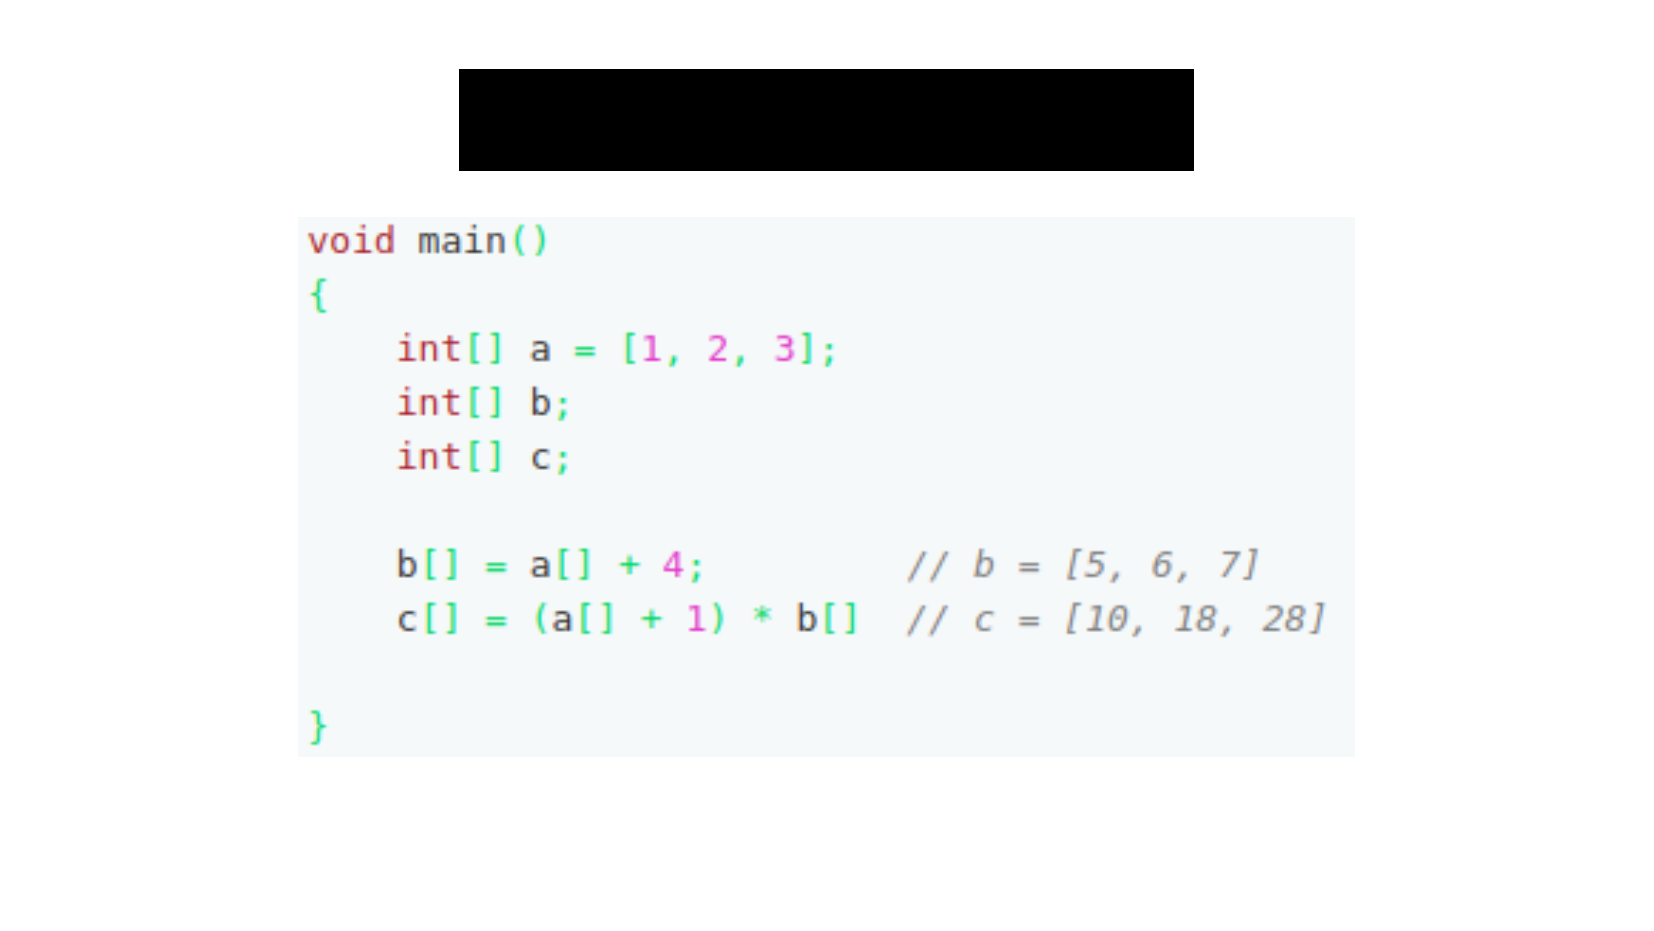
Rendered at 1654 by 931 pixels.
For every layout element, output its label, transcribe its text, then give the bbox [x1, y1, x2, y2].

picture [298, 217, 1355, 758]
title Vector Operations [82, 37, 1571, 193]
